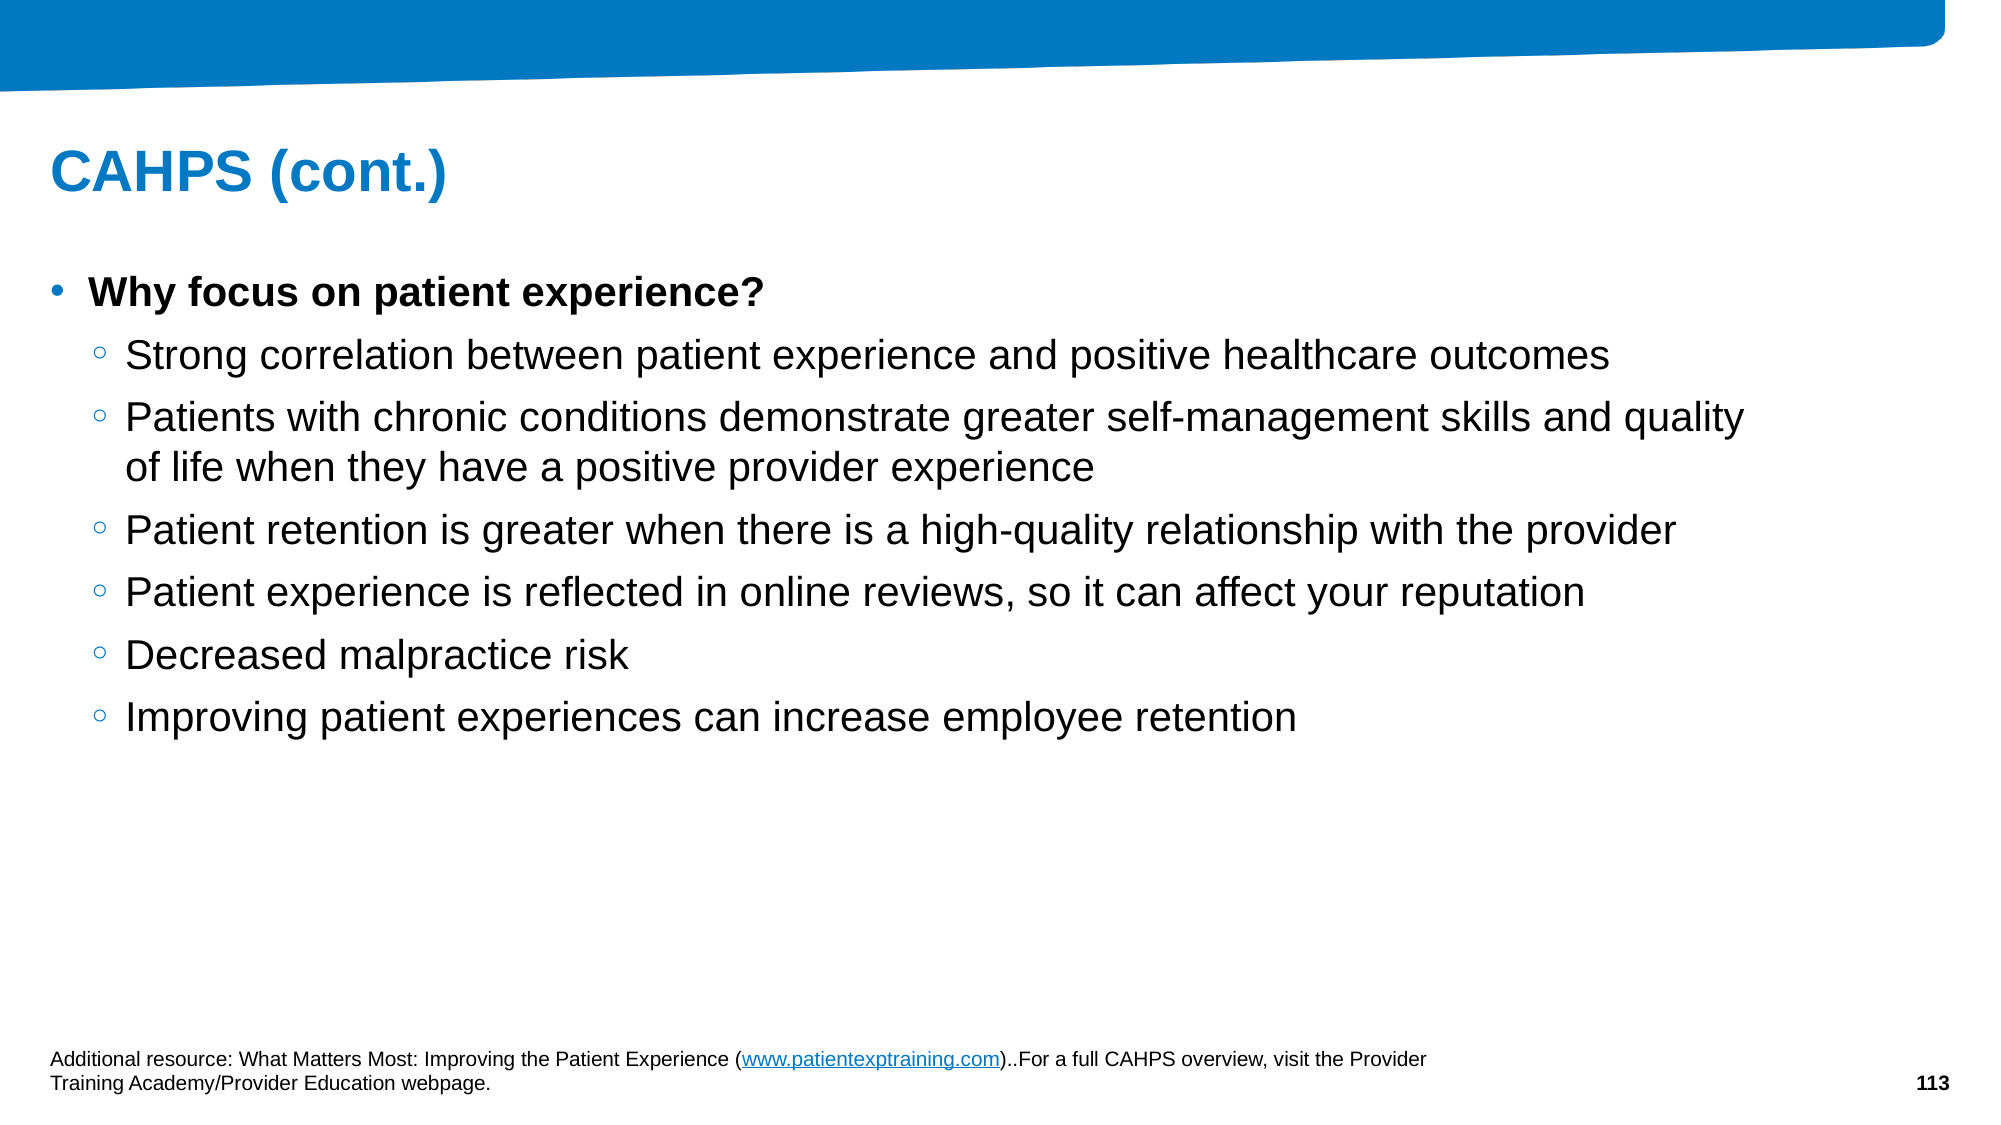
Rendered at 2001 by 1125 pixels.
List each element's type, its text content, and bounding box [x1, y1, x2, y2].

picture [0, 0, 1945, 92]
list Why focus on patient experience? Strong correlation between patient experience and positive healthcare outcomes Patients with chronic conditions demonstrate greater self-management skills and quality of life when they have a positive provider experience Patient retention is greater when there is a high-quality relationship with the provider Patient experience is reflected in online reviews, so it can affect your reputation Decreased malpractice risk Improving patient experiences can increase employee retention [50, 264, 1940, 1021]
slide_number 113 [1850, 1065, 1950, 1096]
footer Additional resource: What Matters Most: Improving the Patient Experience (www.patientexptraining.com)..For a full CAHPS overview, visit the Provider Training Academy/Provider Education webpage. [50, 1065, 1450, 1096]
title CAHPS (cont.) [50, 93, 1940, 244]
